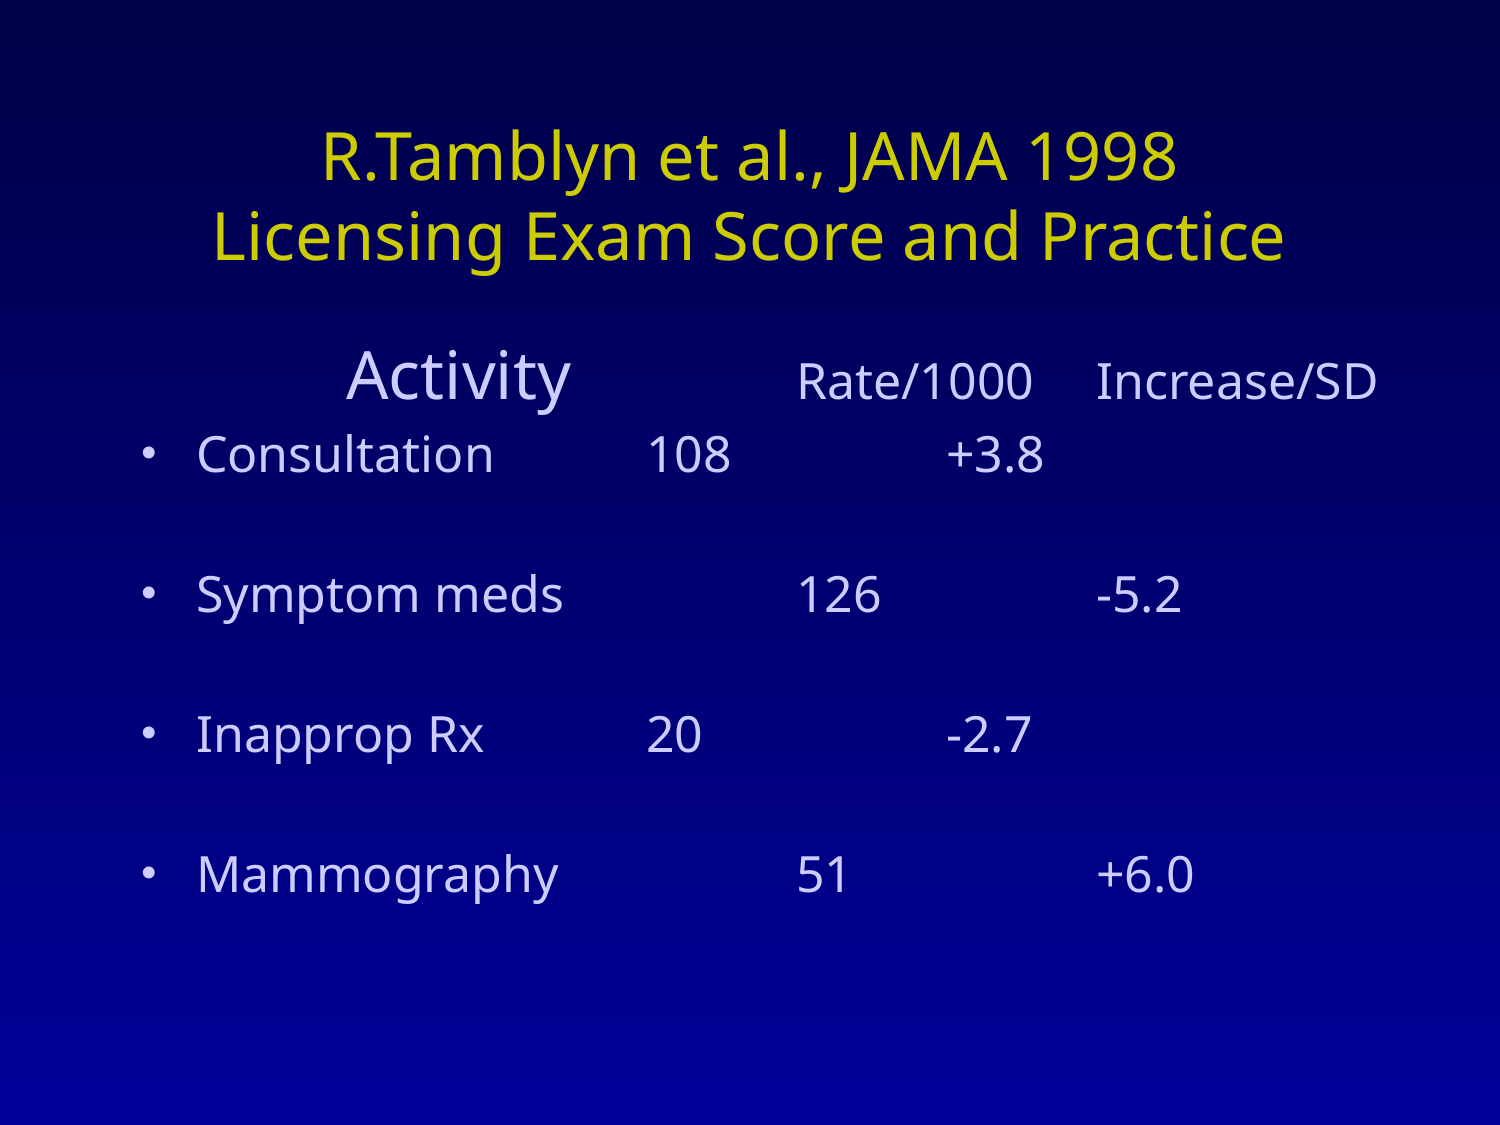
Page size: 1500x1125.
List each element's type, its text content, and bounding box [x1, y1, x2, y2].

list Activity Rate/1000 Increase/SD Consultation 108 +3.8 Symptom meds 126 -5.2 Inapprop Rx 20 -2.7 Mammography 51 +6.0 [125, 324, 1400, 1000]
title R.Tamblyn et al., JAMA 1998 Licensing Exam Score and Practice [112, 99, 1388, 288]
